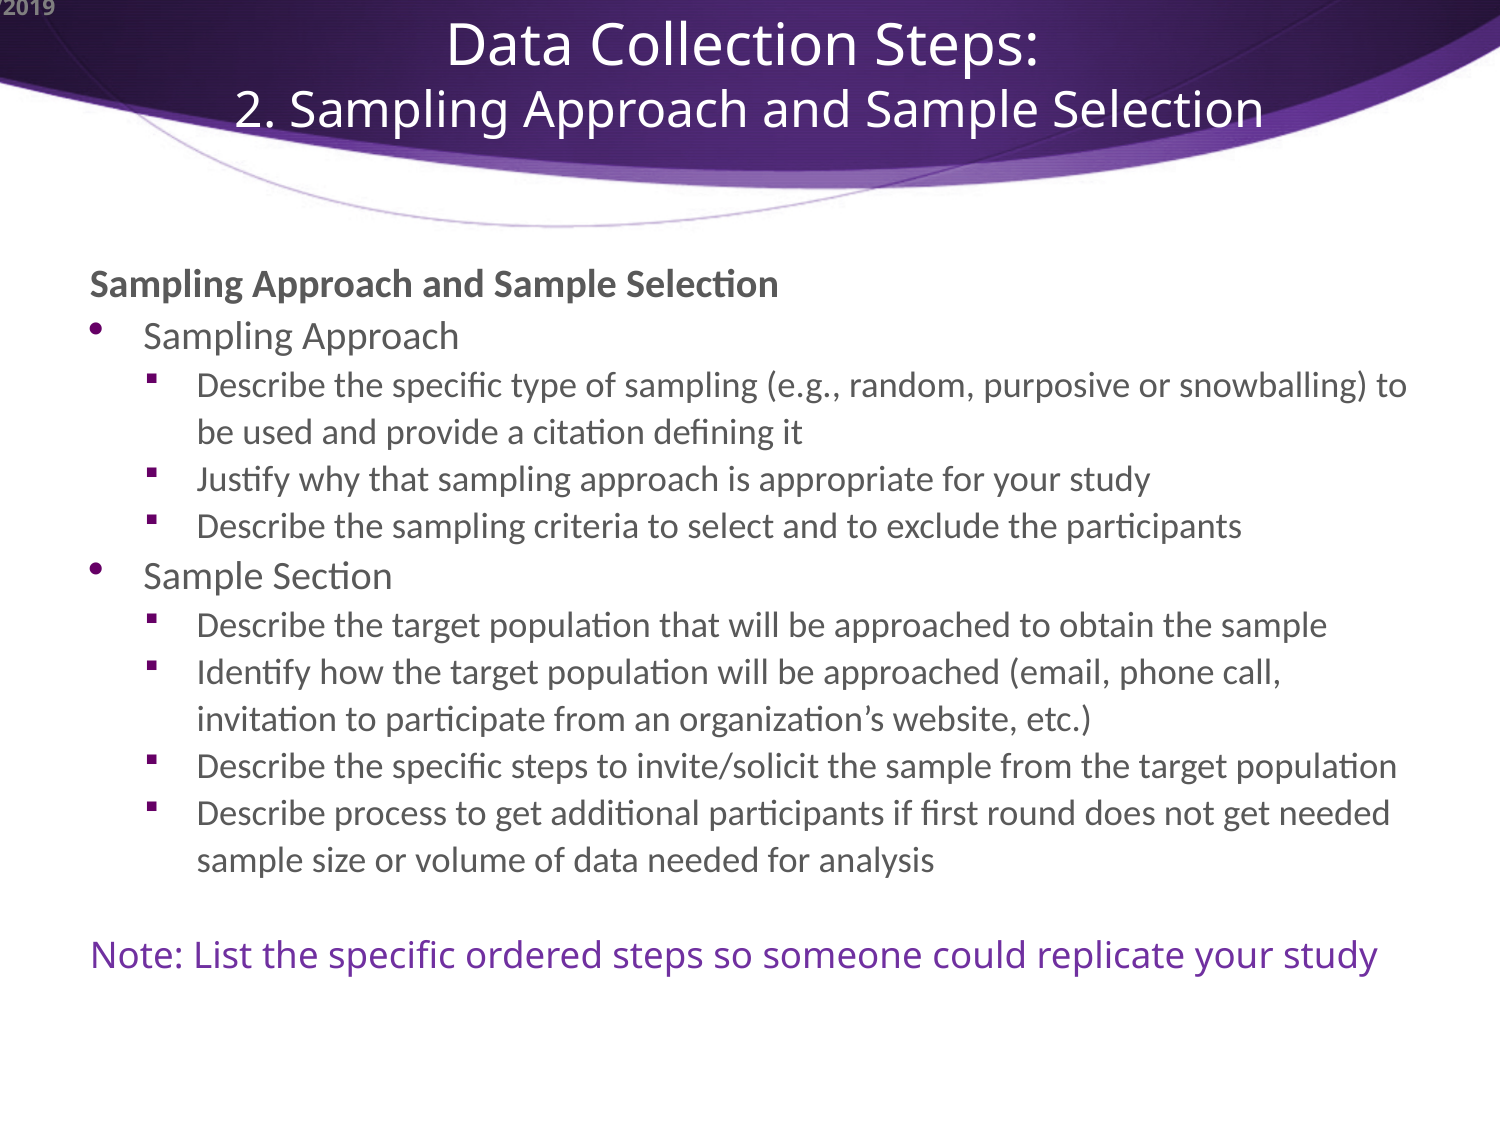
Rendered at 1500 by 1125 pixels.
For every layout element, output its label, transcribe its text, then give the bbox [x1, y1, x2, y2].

picture [0, 0, 1500, 1125]
title Data Collection Steps: 2. Sampling Approach and Sample Selection [75, 0, 1426, 188]
list Sampling Approach and Sample Selection Sampling Approach Describe the specific type of sampling (e.g., random, purposive or snowballing) to be used and provide a citation defining it Justify why that sampling approach is appropriate for your study Describe the sampling criteria to select and to exclude the participants Sample Section Describe the target population that will be approached to obtain the sample Identify how the target population will be approached (email, phone call, invitation to participate from an organization’s website, etc.) Describe the specific steps to invite/solicit the sample from the target population Describe process to get additional participants if first round does not get needed sample size or volume of data needed for analysis Note: List the specific ordered steps so someone could replicate your study [75, 249, 1425, 1025]
